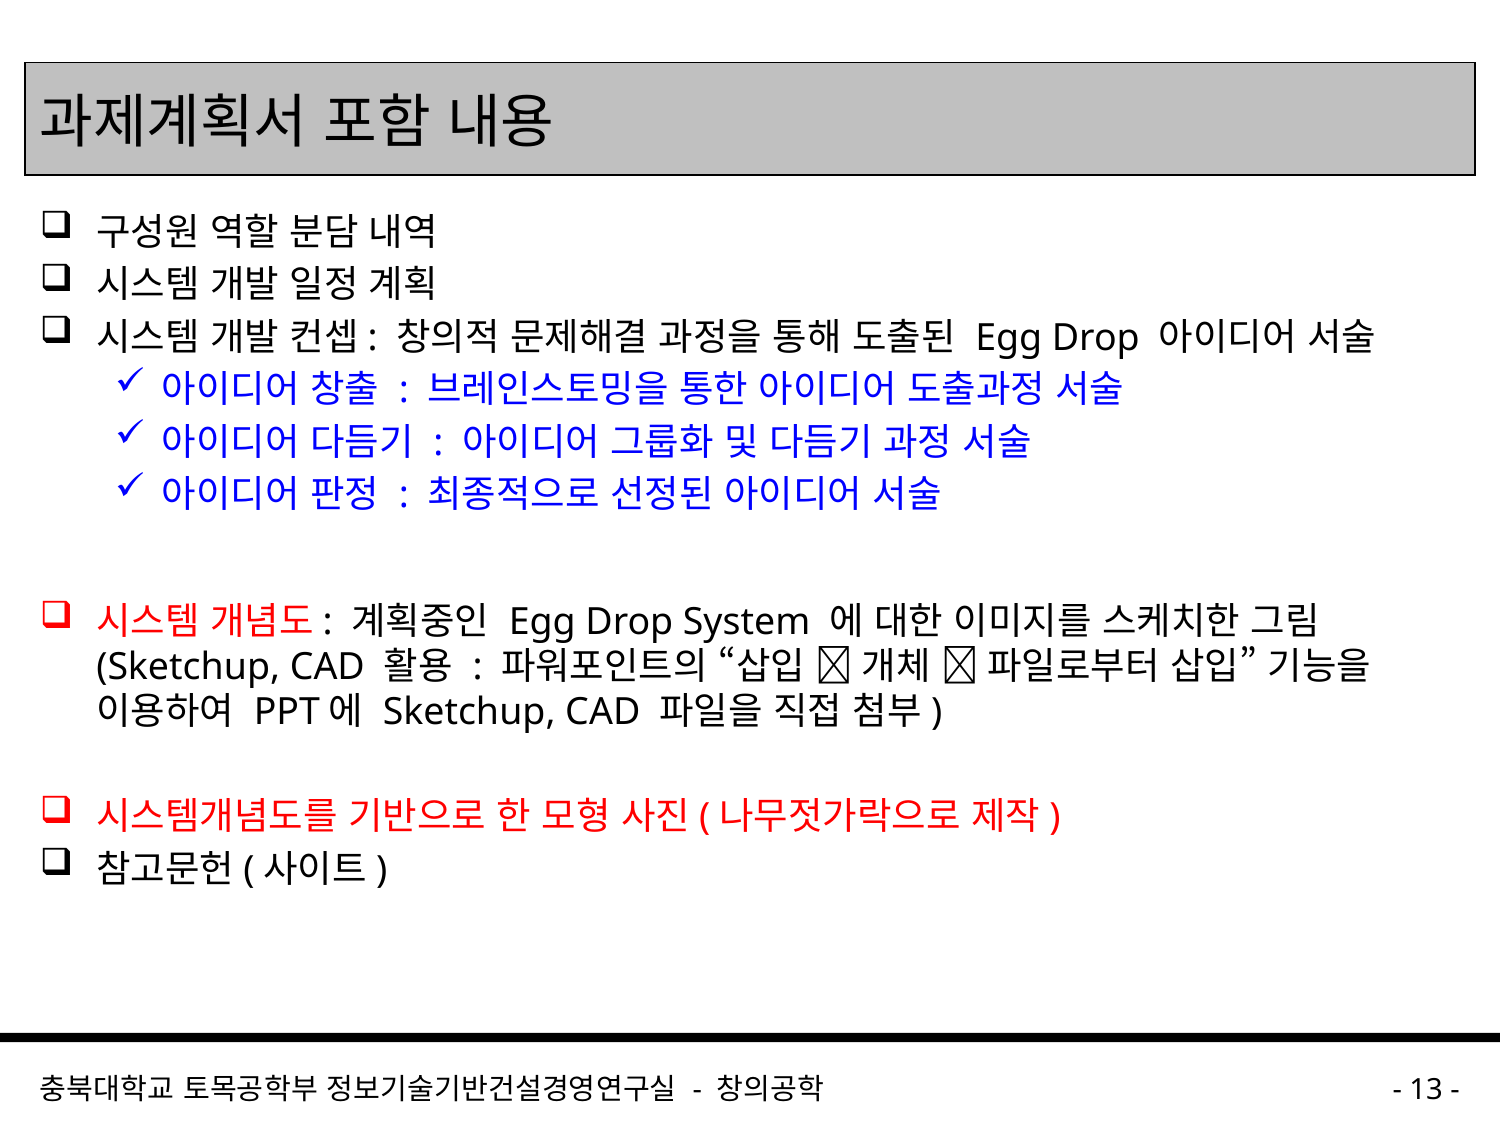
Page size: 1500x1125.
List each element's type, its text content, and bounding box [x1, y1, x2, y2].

list 구성원 역할 분담 내역 시스템 개발 일정 계획 시스템 개발 컨셉: 창의적 문제해결 과정을 통해 도출된 Egg Drop 아이디어 서술 아이디어 창출 : 브레인스토밍을 통한 아이디어 도출과정 서술 아이디어 다듬기 : 아이디어 그룹화 및 다듬기 과정 서술 아이디어 판정 : 최종적으로 선정된 아이디어 서술 시스템 개념도: 계획중인 Egg Drop System 에 대한 이미지를 스케치한 그림 (Sketchup, CAD 활용 : 파워포인트의 “삽입  개체  파일로부터 삽입” 기능을 이용하여 PPT에 Sketchup, CAD 파일을 직접 첨부) 시스템개념도를 기반으로 한 모형 사진(나무젓가락으로 제작) 참고문헌(사이트) [24, 200, 1475, 1013]
footer 충북대학교 토목공학부 정보기술기반건설경영연구실 - 창의공학 [24, 1062, 1201, 1101]
slide_number - 13 - [1224, 1062, 1476, 1101]
title 과제계획서 포함 내용 [24, 62, 1476, 176]
